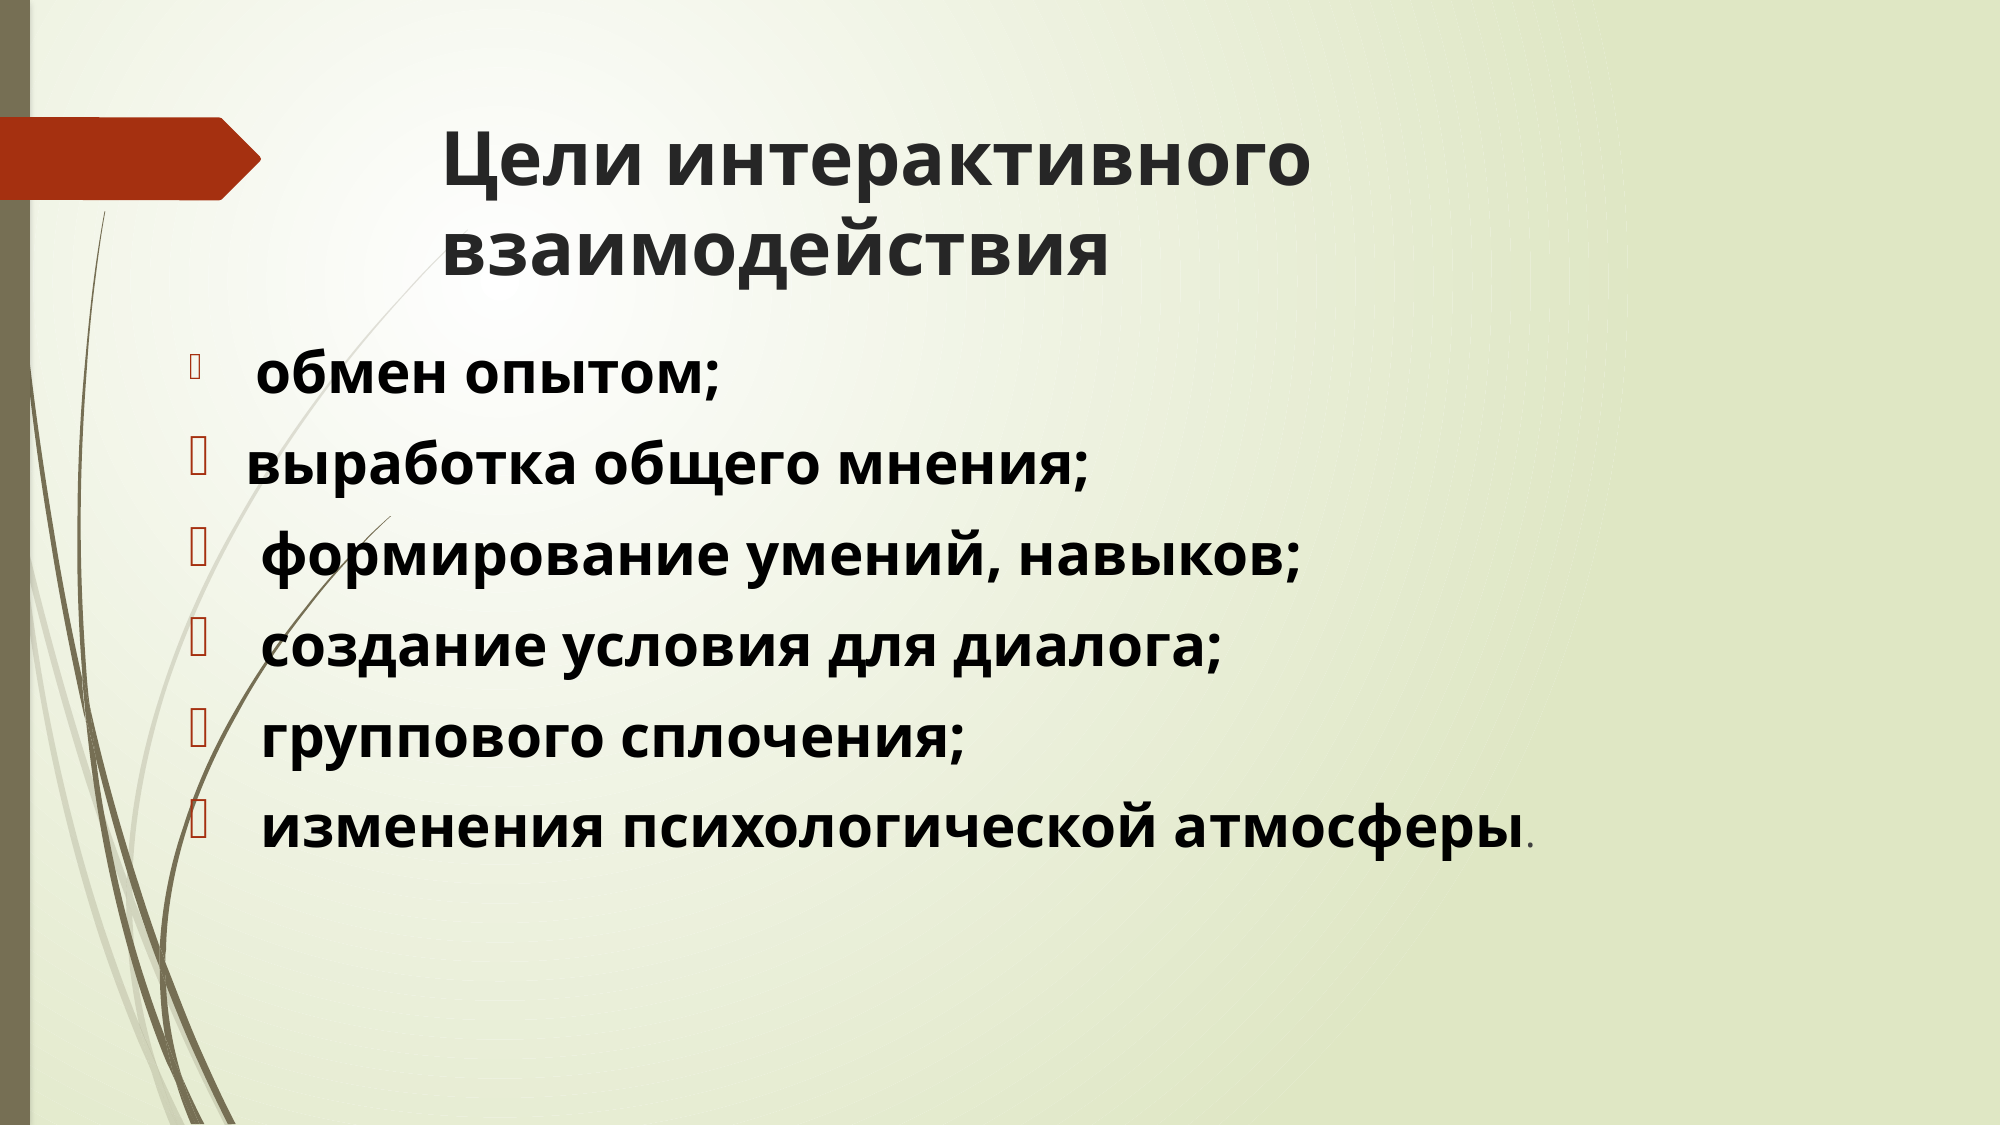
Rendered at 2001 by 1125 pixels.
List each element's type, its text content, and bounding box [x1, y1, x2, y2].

title Цели интерактивного взаимодействия [425, 102, 1888, 313]
list обмен опытом; выработка общего мнения; формирование умений, навыков; создание условия для диалога; группового сплочения; изменения психологической атмосферы. [173, 327, 1888, 970]
